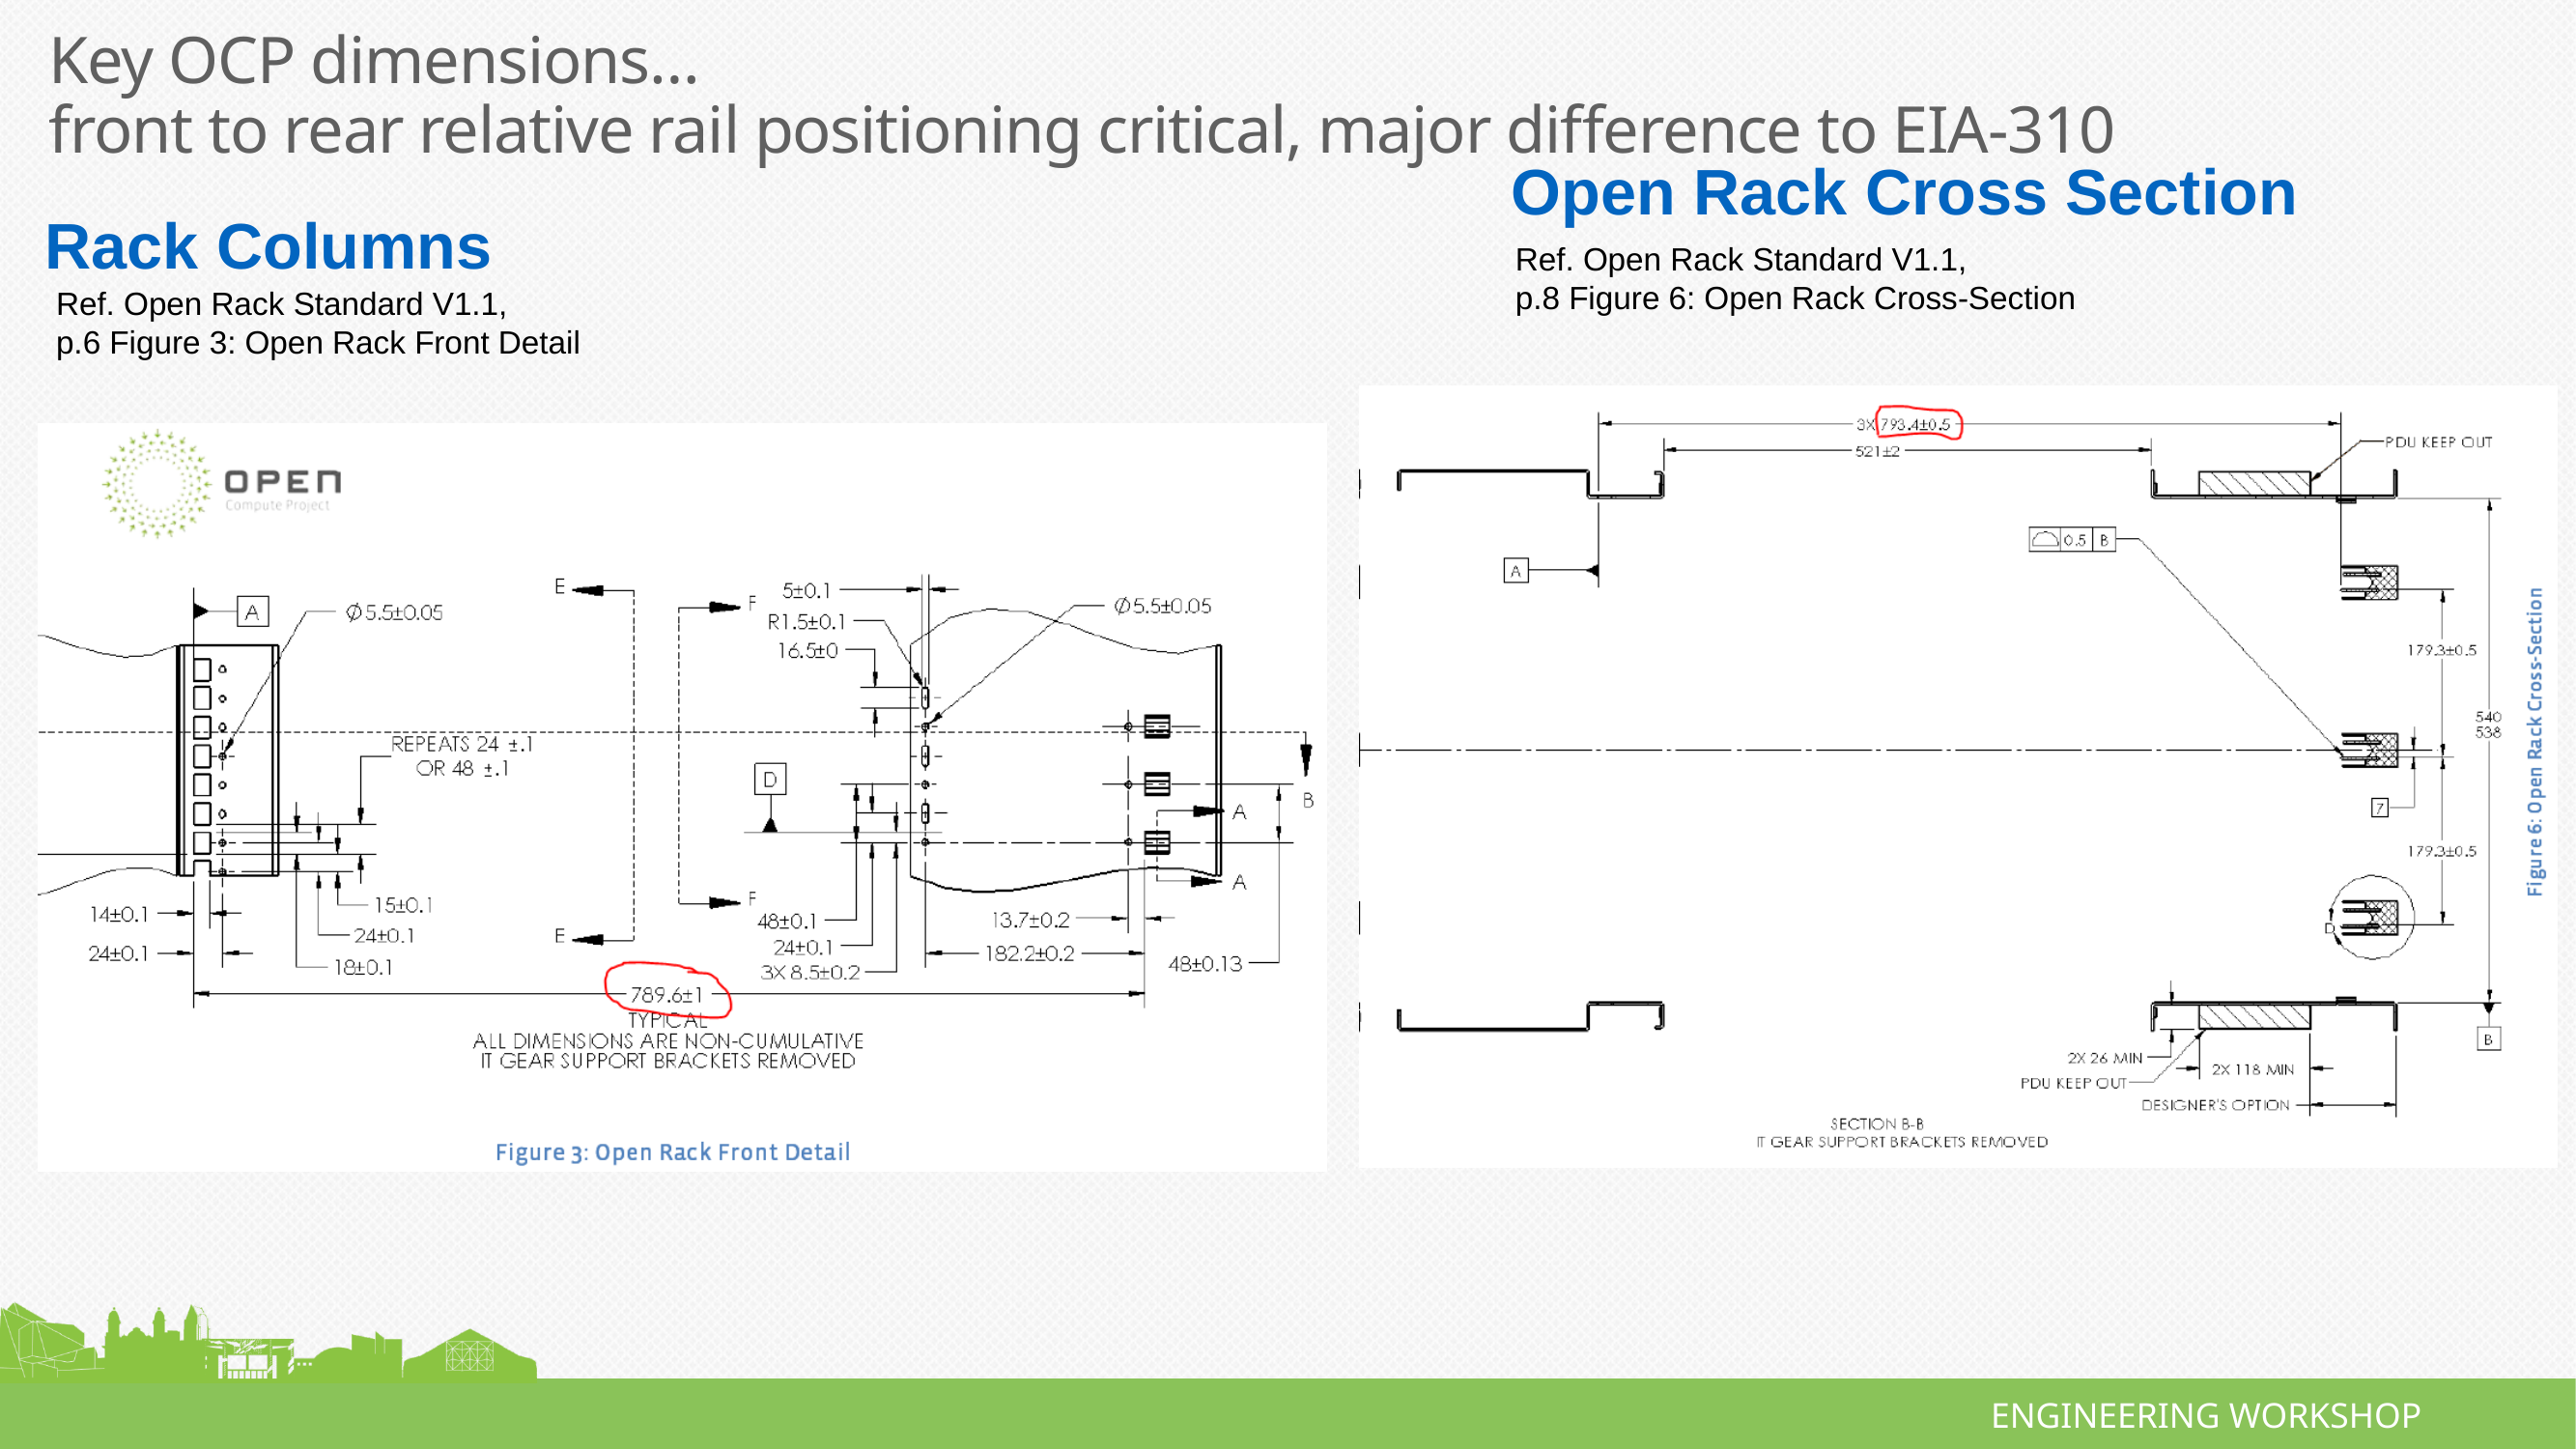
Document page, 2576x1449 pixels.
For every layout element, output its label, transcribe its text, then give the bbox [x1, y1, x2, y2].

text_box Ref. Open Rack Standard V1.1, p.8 Figure 6: Open Rack Cross-Section [1489, 226, 2103, 329]
text_box Ref. Open Rack Standard V1.1, p.6 Figure 3: Open Rack Front Detail [30, 306, 608, 374]
text_box Rack Columns [19, 191, 771, 306]
title Key OCP dimensions… front to rear relative rail positioning critical, major difference to EIA-310 [22, 14, 2292, 130]
picture [0, 0, 2576, 1449]
text_box Open Rack Cross Section [1486, 137, 2439, 252]
